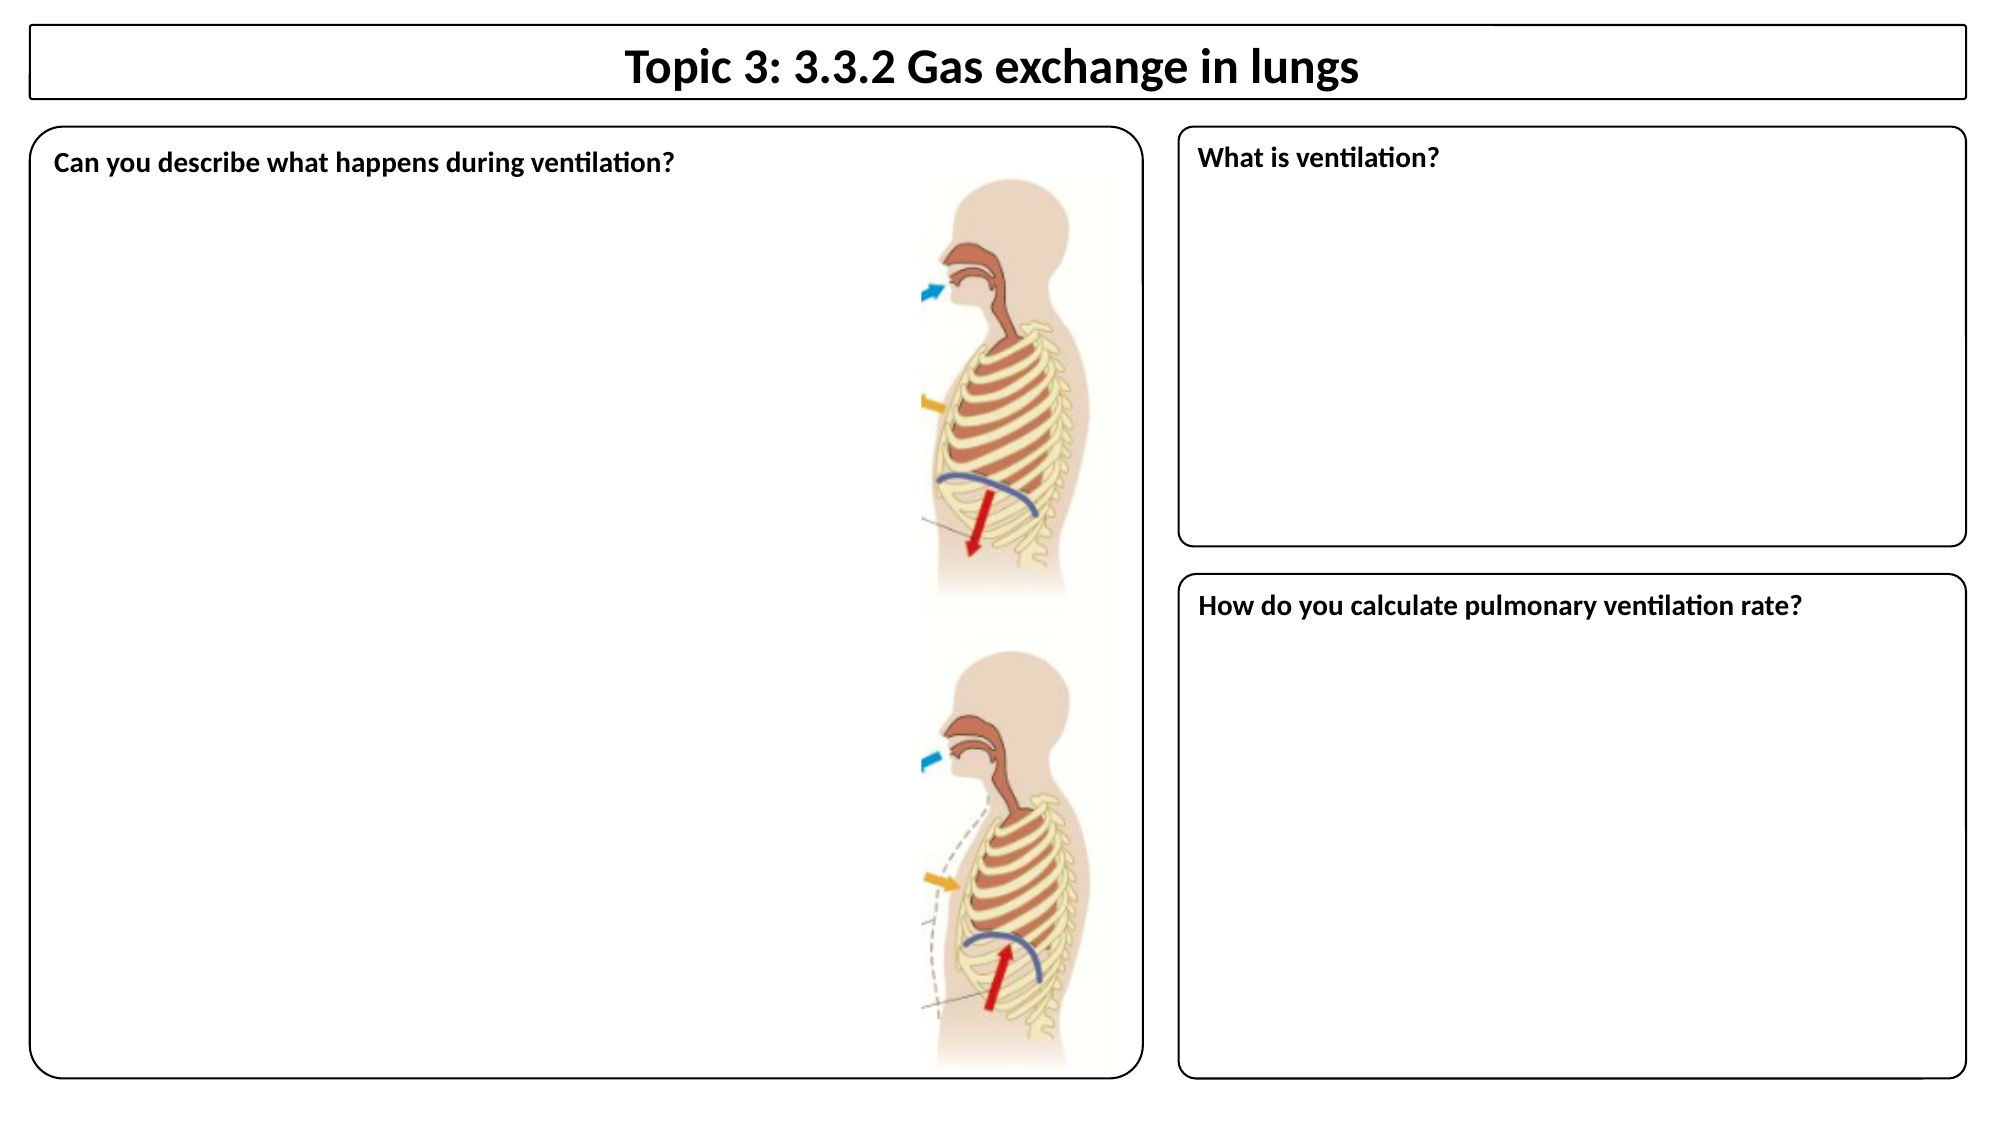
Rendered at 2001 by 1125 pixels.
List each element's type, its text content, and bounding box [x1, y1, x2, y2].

picture [921, 175, 1115, 1074]
text_box What is ventilation? [1177, 125, 1968, 548]
text_box Topic 3: 3.3.2 Gas exchange in lungs [28, 23, 1968, 101]
text_box Can you describe what happens during ventilation? [28, 125, 1144, 1080]
text_box How do you calculate pulmonary ventilation rate? [1177, 572, 1968, 1080]
